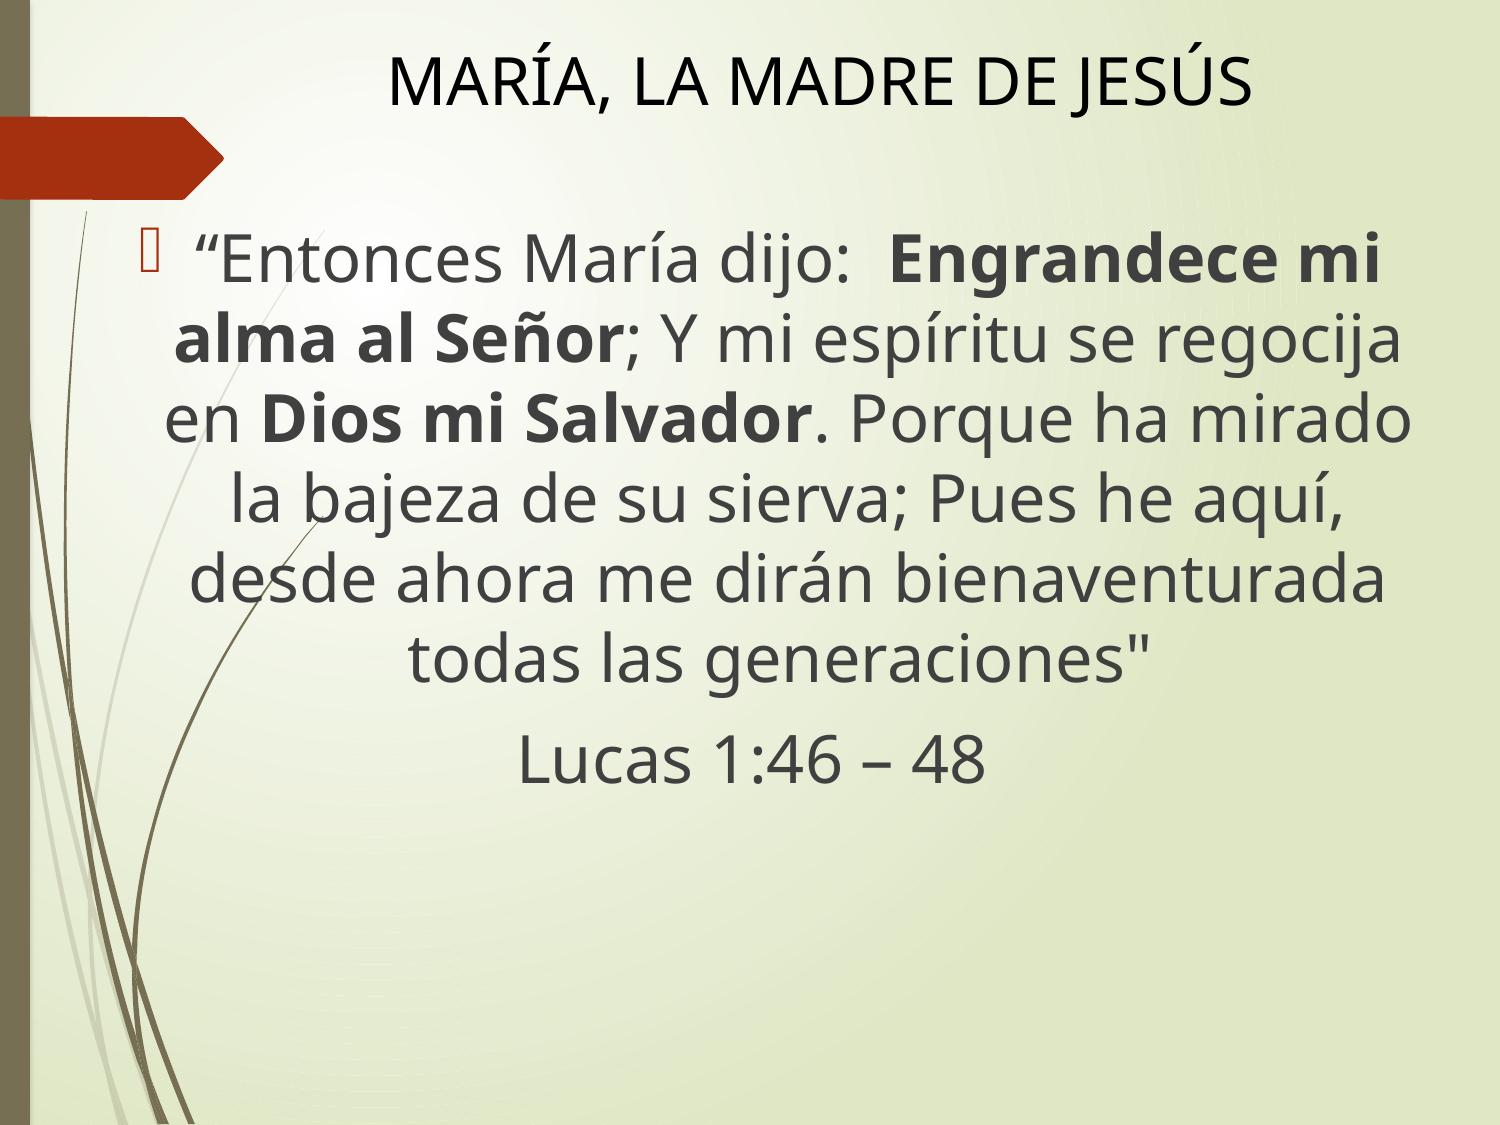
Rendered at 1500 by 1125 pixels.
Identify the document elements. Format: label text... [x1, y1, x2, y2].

list “Entonces María dijo: Engrandece mi alma al Señor; Y mi espíritu se regocija en Dios mi Salvador. Porque ha mirado la bajeza de su sierva; Pues he aquí, desde ahora me dirán bienaventurada todas las generaciones" Lucas 1:46 – 48 [91, 208, 1431, 1046]
title MARÍA, LA MADRE DE JESÚS [210, 31, 1431, 208]
